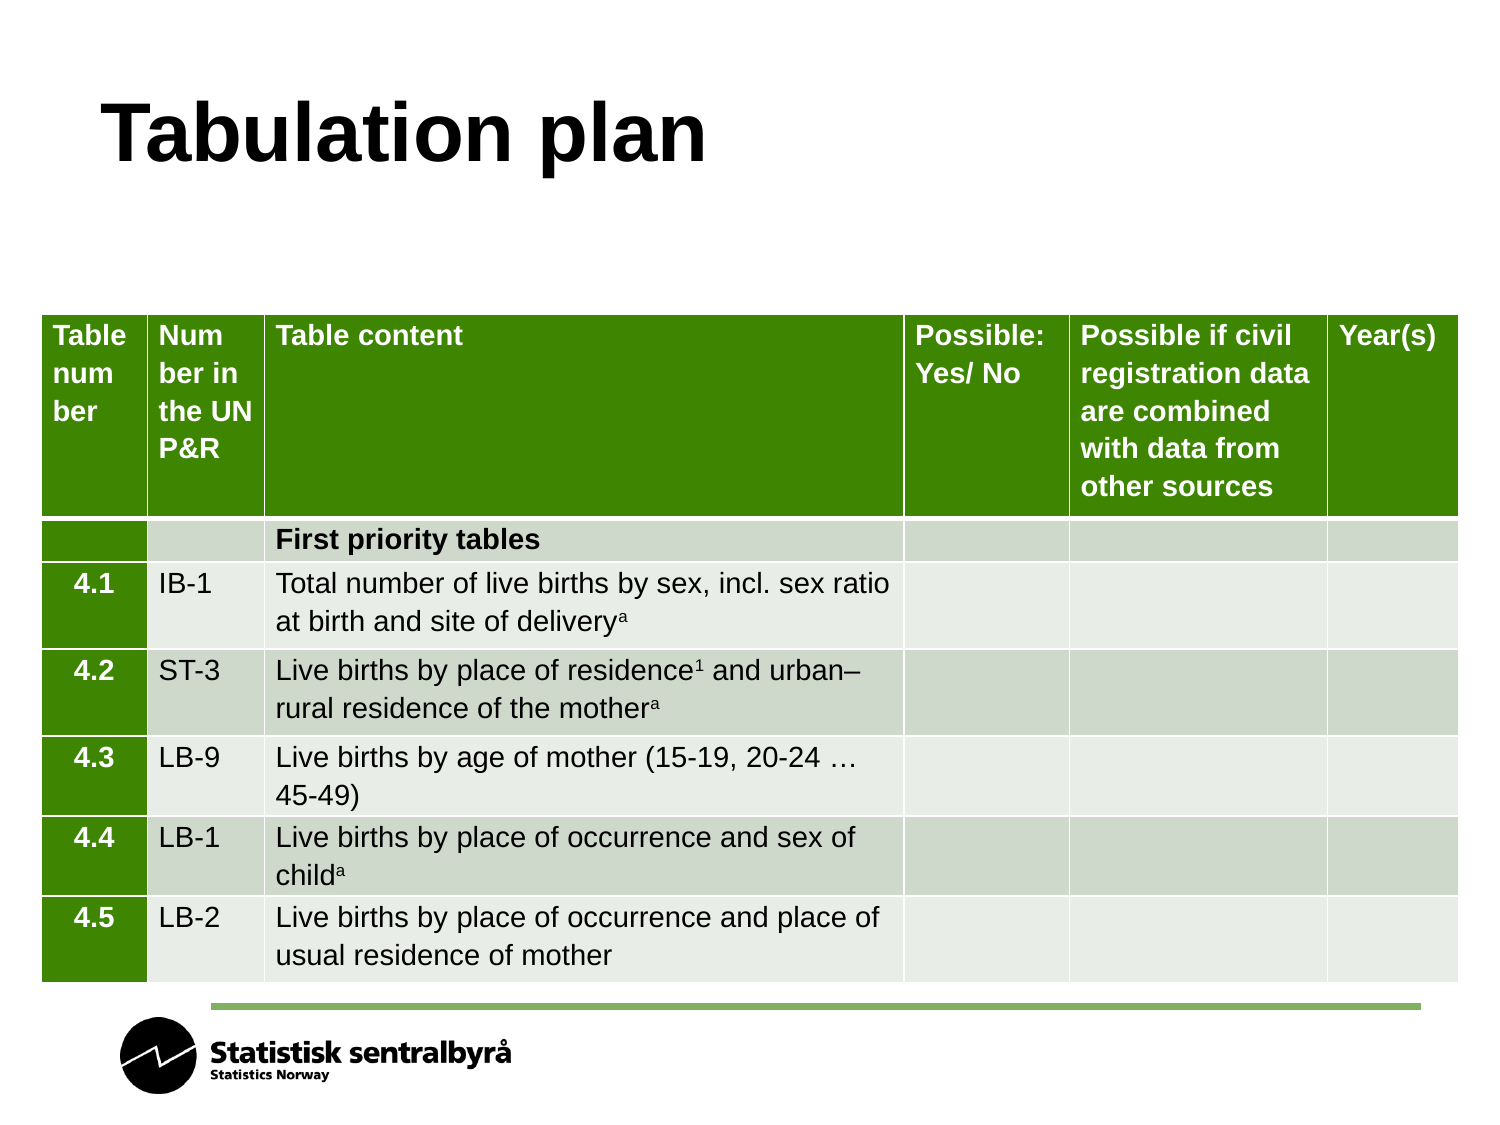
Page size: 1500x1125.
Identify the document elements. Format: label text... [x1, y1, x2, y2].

table_cell [1070, 563, 1327, 648]
table_cell [905, 521, 1069, 561]
table_cell First priority tables [265, 521, 903, 561]
table_cell [1070, 521, 1327, 561]
picture [120, 1017, 511, 1094]
table_cell 4.5 [42, 897, 147, 982]
table_cell Total number of live births by sex, incl. sex ratio at birth and site of deliverya [265, 563, 903, 648]
table_cell Live births by age of mother (15-19, 20-24 … 45-49) [265, 737, 903, 815]
table_header Possible if civil registration data are com­­bined with data from other sources [1070, 315, 1327, 516]
table_cell [1070, 737, 1327, 815]
table_cell ST-3 [148, 650, 264, 735]
table_cell IB-1 [148, 563, 264, 648]
table_cell Live births by place of occurrence and sex of childa [265, 817, 903, 895]
table_cell [148, 521, 264, 561]
table_cell [905, 737, 1069, 815]
table_cell [905, 650, 1069, 735]
table_cell 4.4 [42, 817, 147, 895]
table_cell 4.1 [42, 563, 147, 648]
table_cell [1070, 650, 1327, 735]
table_cell [1328, 650, 1458, 735]
table_cell LB-1 [148, 817, 264, 895]
table_cell 4.3 [42, 737, 147, 815]
table_cell [1328, 521, 1458, 561]
table_cell [905, 897, 1069, 982]
table_header Pos­­sible: Yes/ No [905, 315, 1069, 516]
table_cell [42, 521, 147, 561]
table_cell [1328, 817, 1458, 895]
table_header Num­ber in the UN P&R [148, 315, 264, 516]
table_cell Live births by place of occurrence and place of usual residence of mother [265, 897, 903, 982]
table_cell Live births by place of residence1 and urban–rural residence of the mothera [265, 650, 903, 735]
table_cell [1328, 737, 1458, 815]
table_cell [905, 563, 1069, 648]
table_cell [1328, 897, 1458, 982]
table_cell 4.2 [42, 650, 147, 735]
table_header Table num­ber [42, 315, 147, 516]
table_cell [1328, 563, 1458, 648]
table_header Table content [265, 315, 903, 516]
title Tabulation plan [100, 78, 1319, 266]
table_cell LB-2 [148, 897, 264, 982]
table_header Year(s) [1328, 315, 1458, 516]
table_cell [905, 817, 1069, 895]
table_cell [1070, 817, 1327, 895]
table_cell LB-9 [148, 737, 264, 815]
table_cell [1070, 897, 1327, 982]
